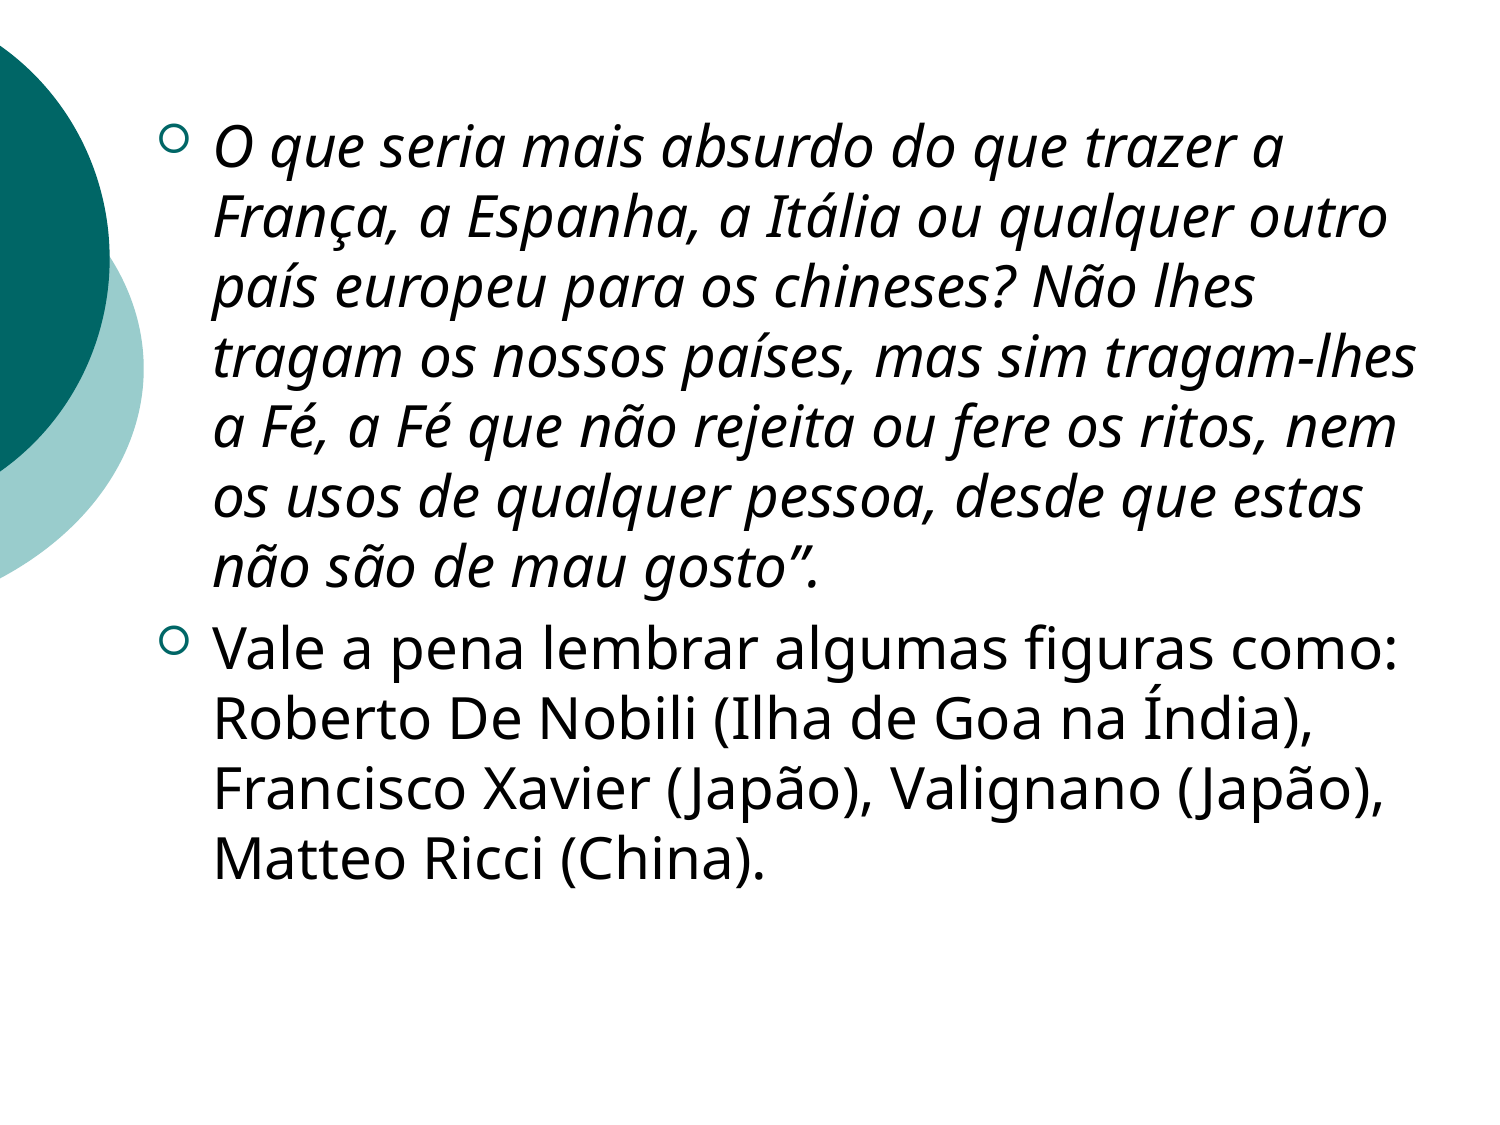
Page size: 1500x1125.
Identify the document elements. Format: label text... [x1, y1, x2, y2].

list O que seria mais absurdo do que trazer a França, a Espanha, a Itália ou qualquer outro país europeu para os chineses? Não lhes tragam os nossos países, mas sim tragam-lhes a Fé, a Fé que não rejeita ou fere os ritos, nem os usos de qualquer pessoa, desde que estas não são de mau gosto”. Vale a pena lembrar algumas figuras como: Roberto De Nobili (Ilha de Goa na Índia), Francisco Xavier (Japão), Valignano (Japão), Matteo Ricci (China). [140, 101, 1436, 988]
